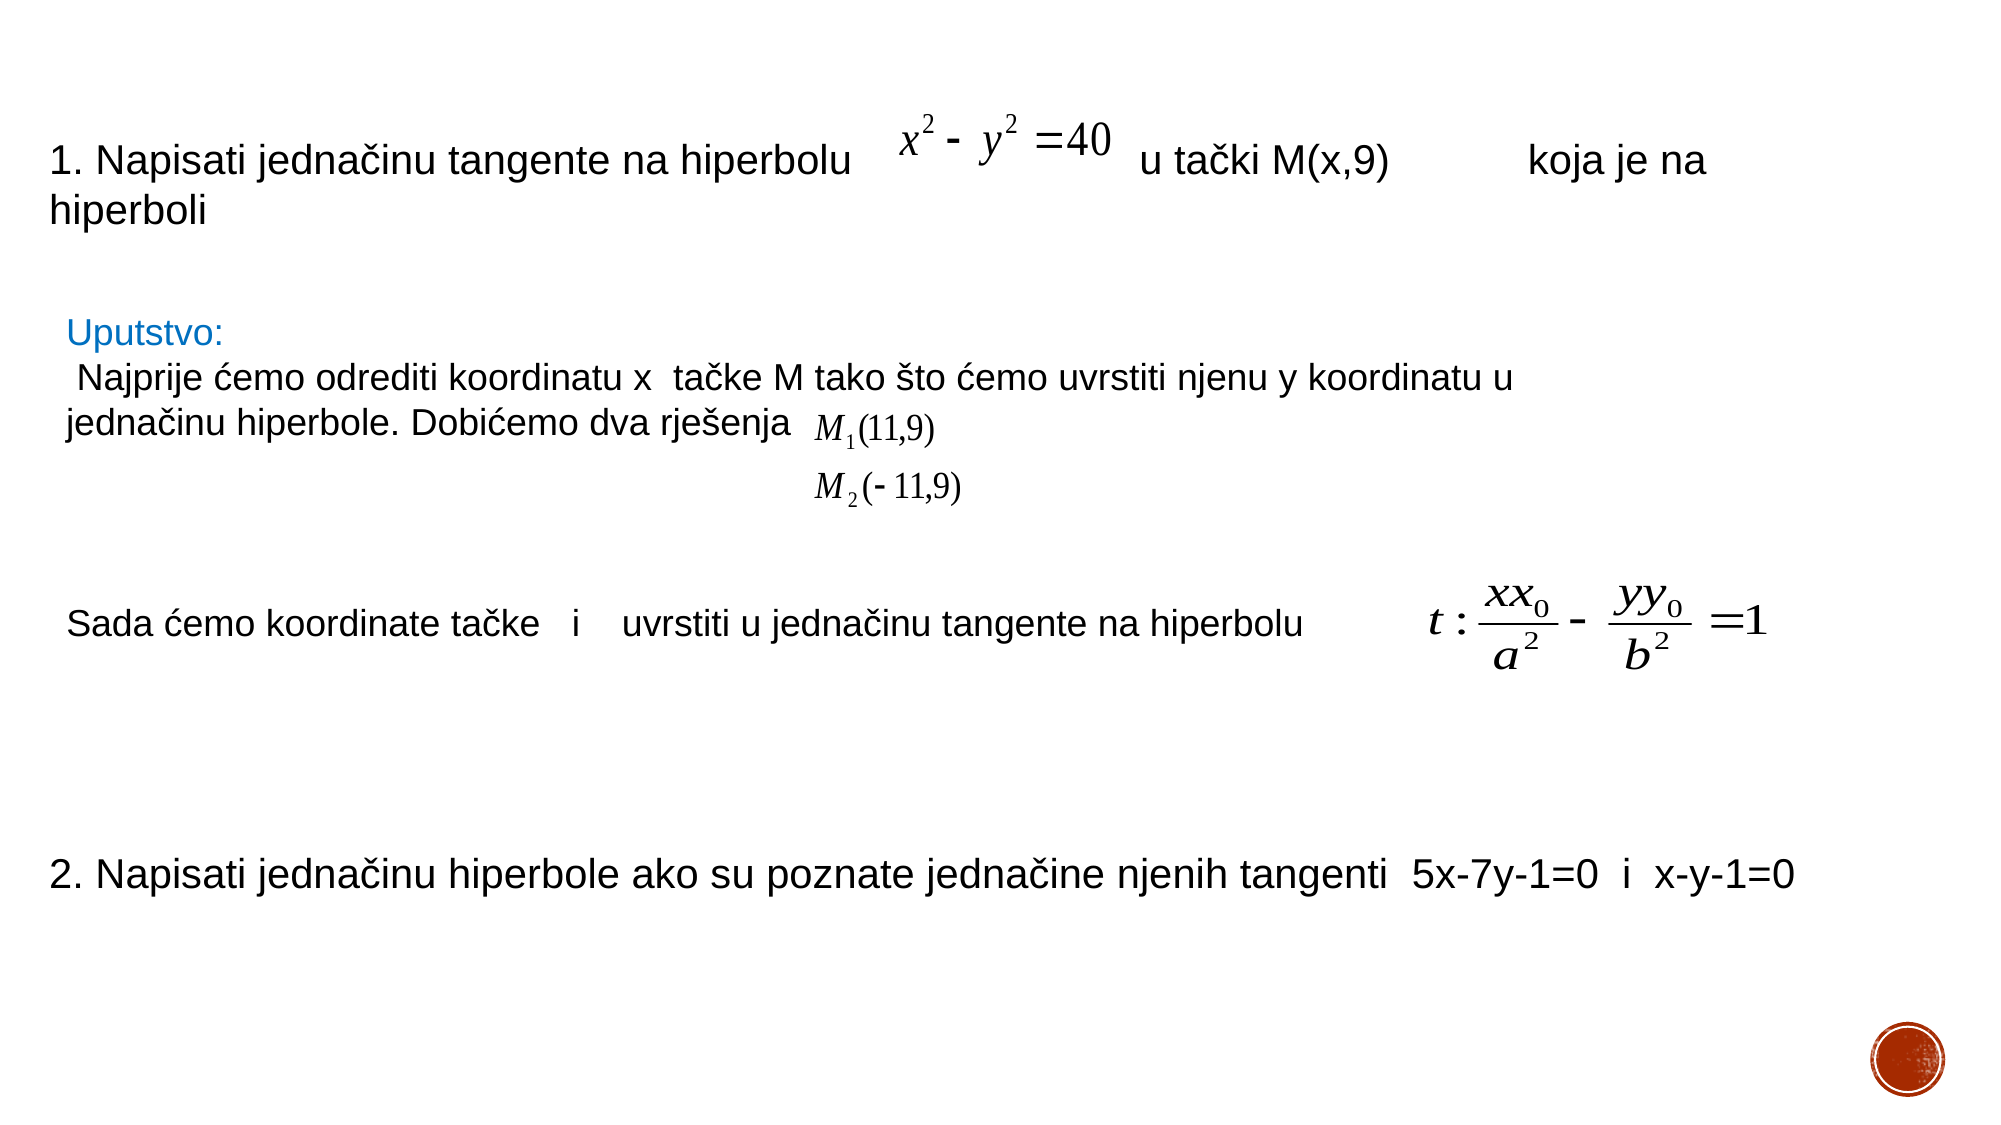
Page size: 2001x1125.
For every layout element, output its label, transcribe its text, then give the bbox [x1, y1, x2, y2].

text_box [892, 104, 1116, 176]
text_box 2. Napisati jednačinu hiperbole ako su poznate jednačine njenih tangenti 5x-7y-1=0 i x-y-1=0 [34, 839, 1881, 954]
text_box Uputstvo: Najprije ćemo odrediti koordinatu x tačke M tako što ćemo uvrstiti njenu y koordinatu u jednačinu hiperbole. Dobićemo dva rješenja [51, 300, 1567, 451]
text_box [810, 403, 967, 515]
text_box 1. Napisati jednačinu tangente na hiperbolu u tački M(x,9) koja je na hiperboli [34, 125, 1774, 241]
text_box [1423, 567, 1771, 677]
